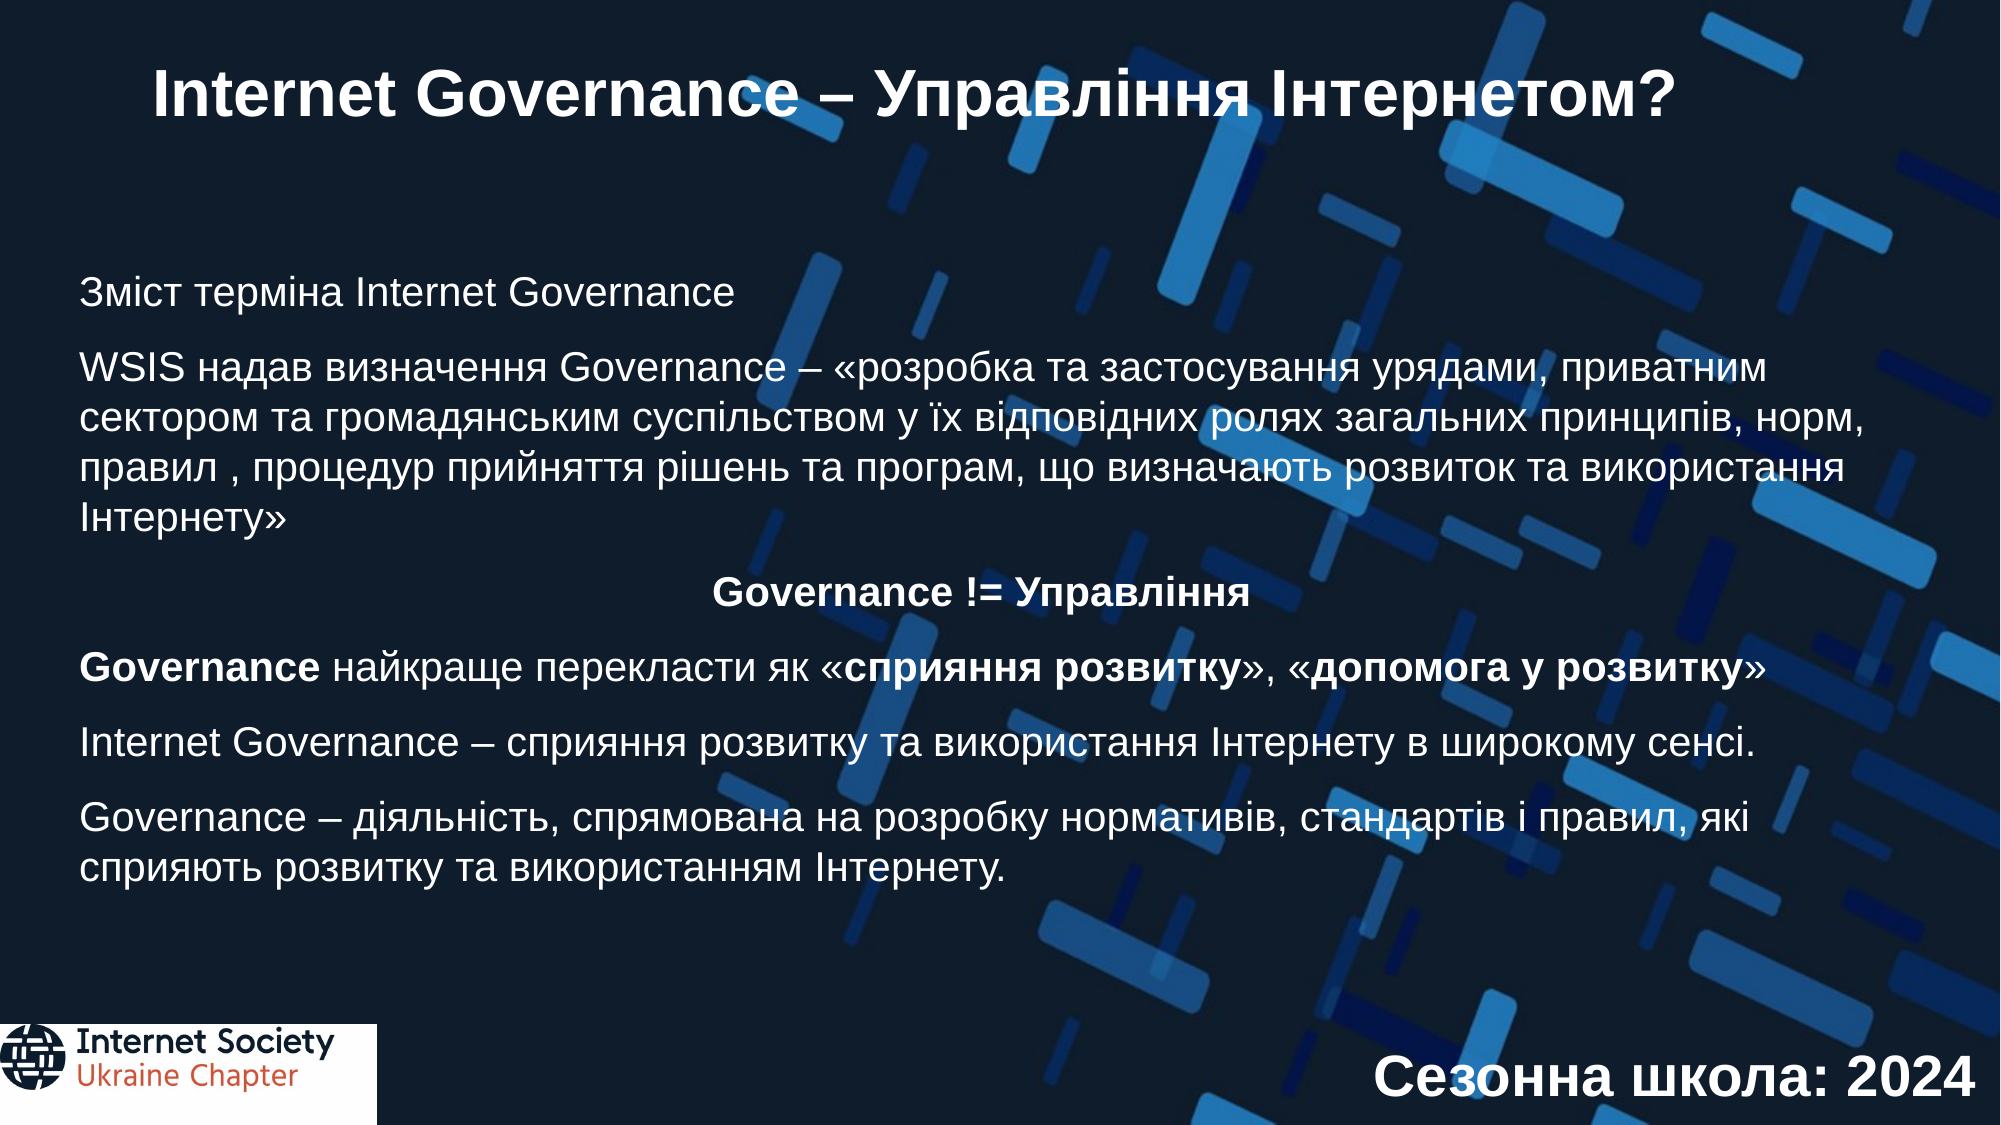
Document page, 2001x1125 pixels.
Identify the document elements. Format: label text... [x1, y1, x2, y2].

text_box Зміст терміна Internet Governance WSIS надав визначення Governance – «розробка та застосування урядами, приватним сектором та громадянським суспільством у їх відповідних ролях загальних принципів, норм, правил , процедур прийняття рішень та програм, що визначають розвиток та використання Інтернету» Governance != Управління Governance найкраще перекласти як «сприяння розвитку», «допомога у розвитку» Internet Governance – сприяння розвитку та використання Інтернету в широкому сенсі. Governance – діяльність, спрямована на розробку нормативів, стандартів і правил, які сприяють розвитку та використанням Інтернету. [64, 257, 1899, 898]
text_box Сезонна школа: 2024 [1324, 1030, 2000, 1116]
title Internet Governance – Управління Інтернетом? [137, 59, 1863, 131]
picture [0, 0, 2001, 1125]
